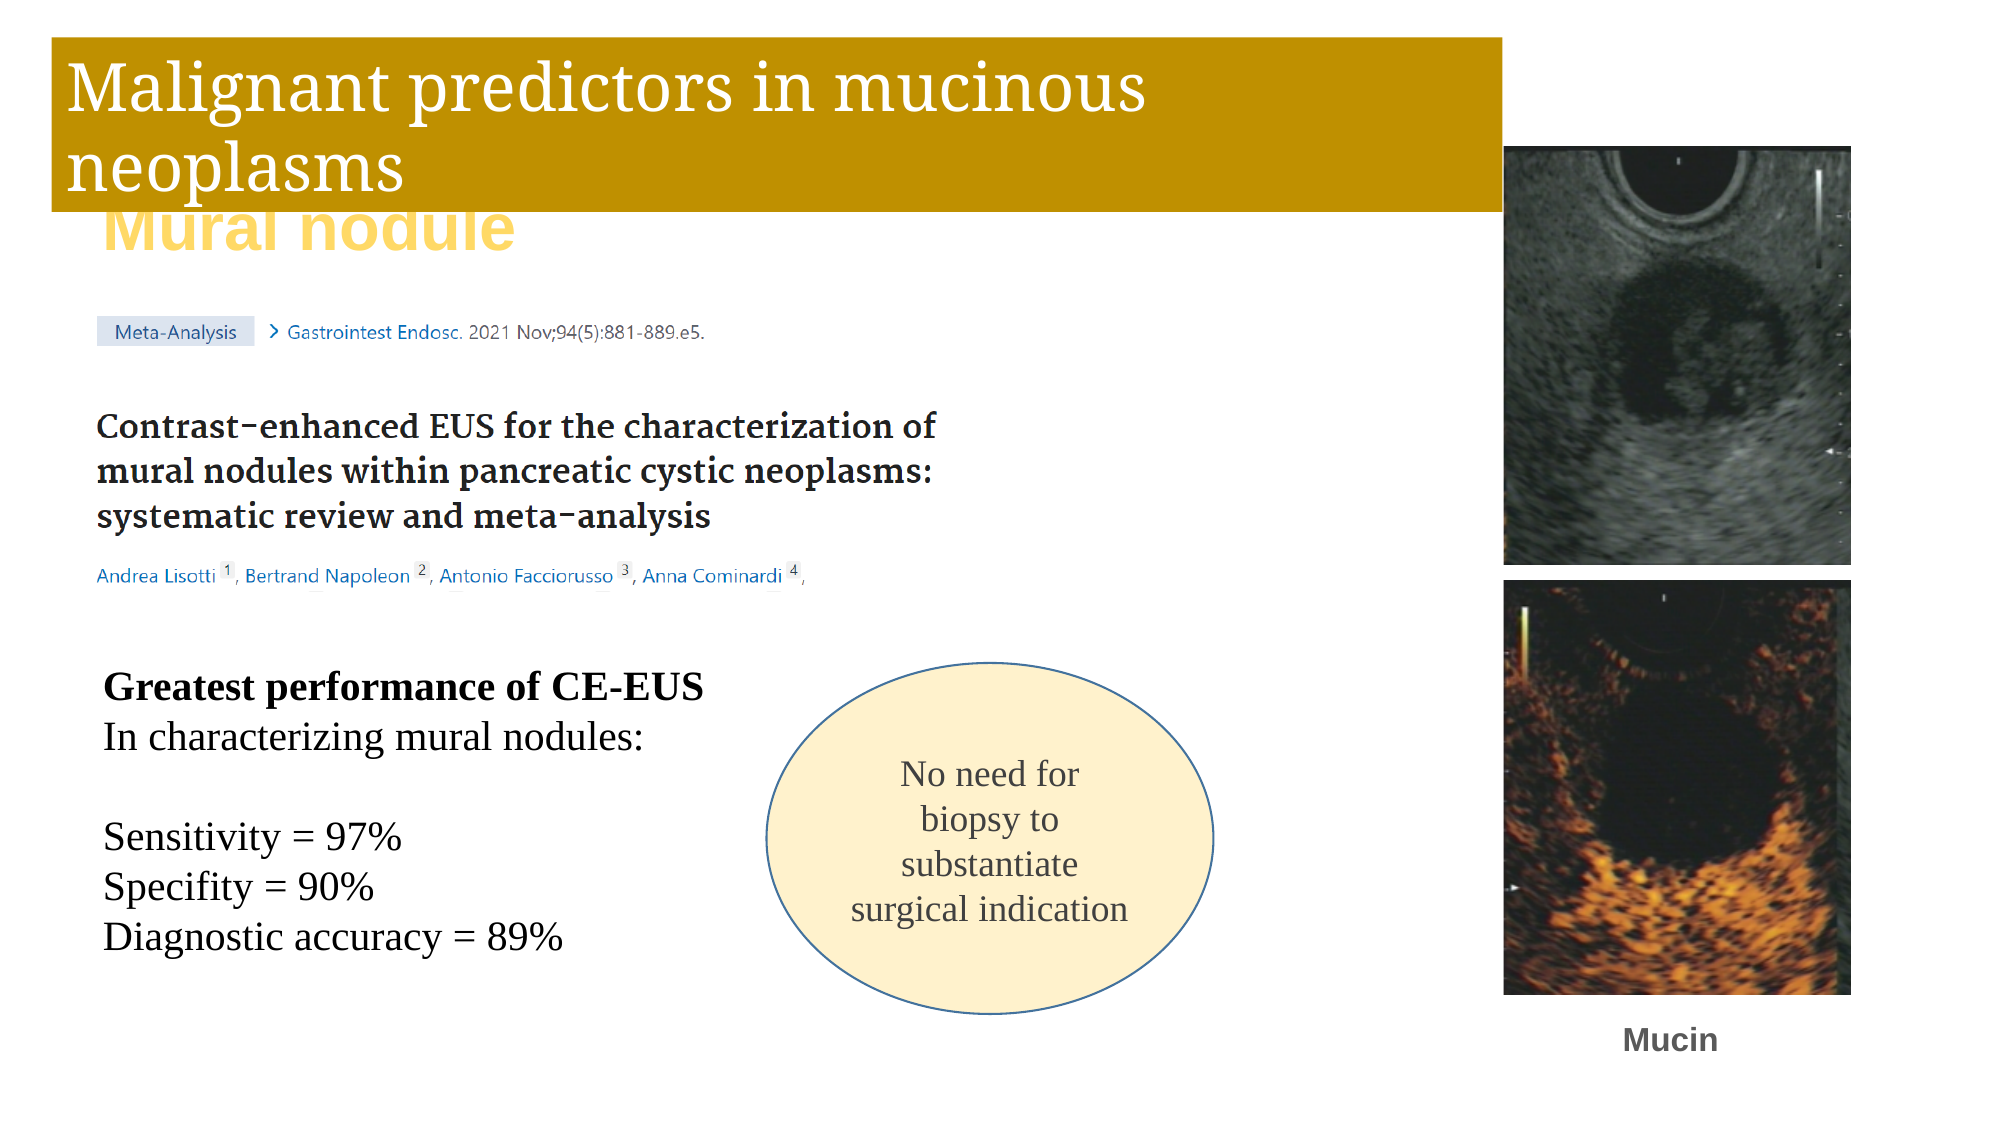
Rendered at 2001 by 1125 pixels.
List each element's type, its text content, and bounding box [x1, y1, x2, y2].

picture [88, 306, 948, 592]
text_box Mural nodule [87, 212, 704, 271]
text_box Mucin [1608, 1010, 1820, 1066]
text_box Greatest performance of CE-EUS In characterizing mural nodules: Sensitivity = 97% Specifity = 90% Diagnostic accuracy = 89% [88, 651, 1067, 967]
picture [1493, 580, 1851, 995]
text_box No need for biopsy to substantiate surgical indication [765, 661, 1215, 1016]
text_box Malignant predictors in mucinous neoplasms [51, 37, 1503, 212]
picture [1503, 146, 1851, 565]
